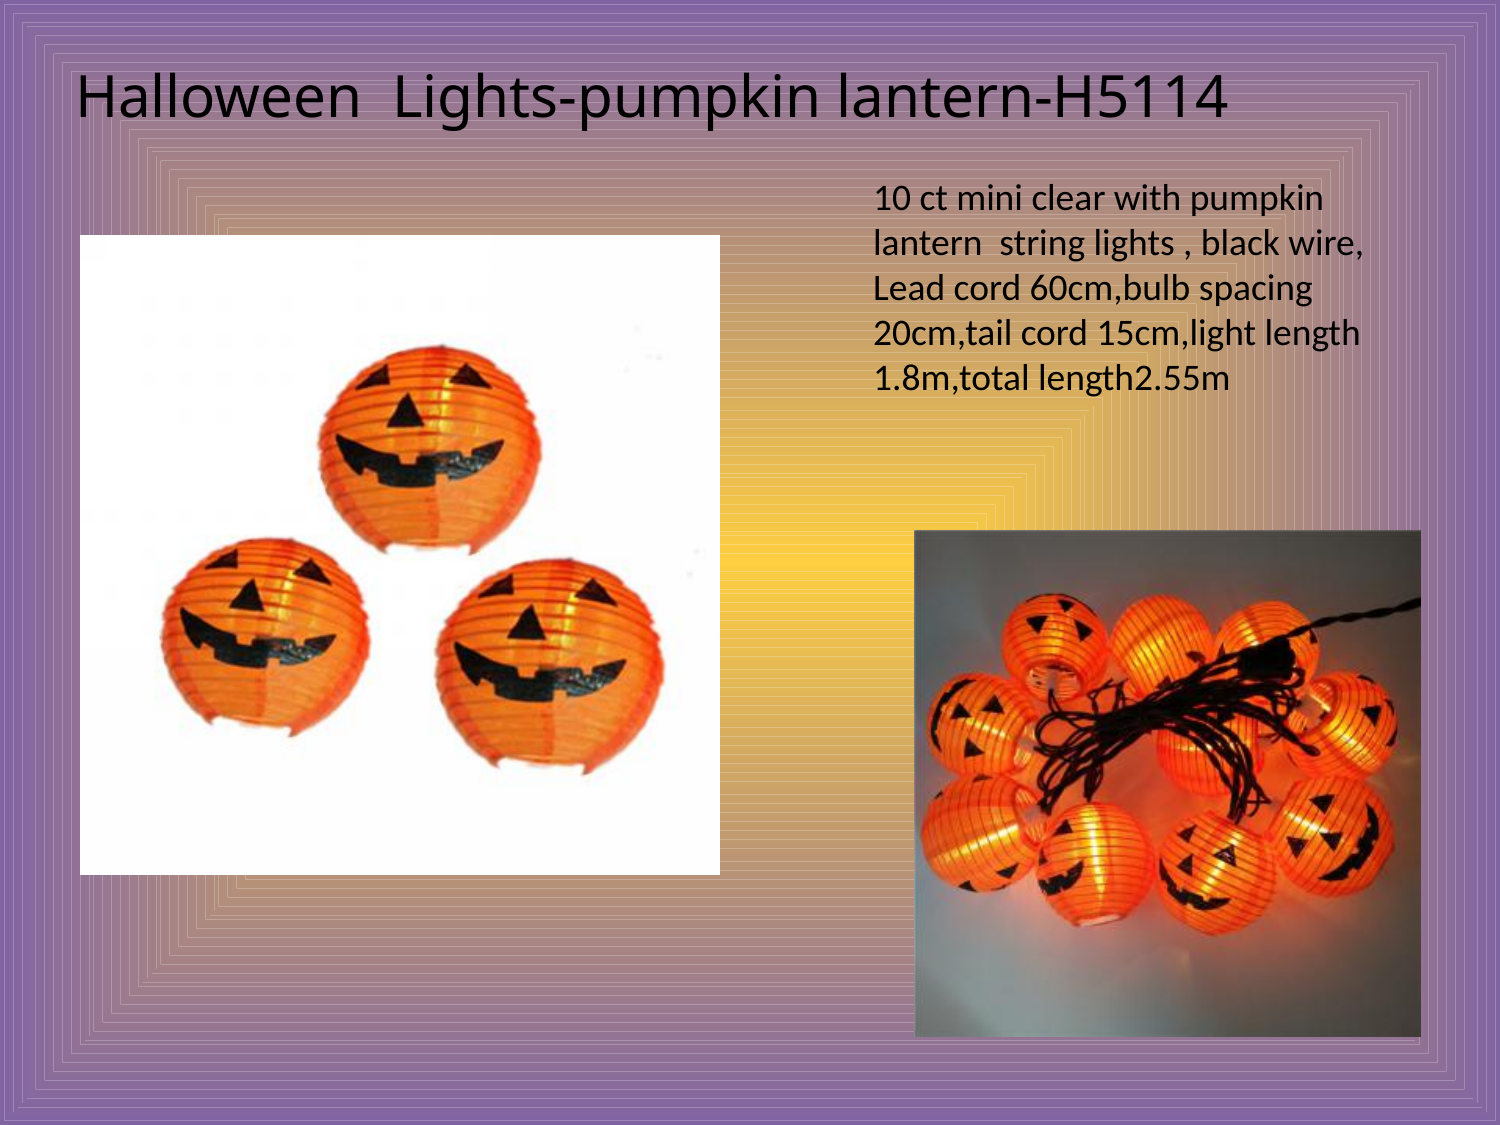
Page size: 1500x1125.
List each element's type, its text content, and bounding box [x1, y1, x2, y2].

picture [913, 529, 1422, 1038]
text_box Halloween Lights-pumpkin lantern-H5114 [60, 52, 1337, 137]
picture [79, 235, 720, 876]
text_box 10 ct mini clear with pumpkin lantern string lights , black wire, Lead cord 60cm,bulb spacing 20cm,tail cord 15cm,light length 1.8m,total length2.55m [858, 165, 1421, 406]
